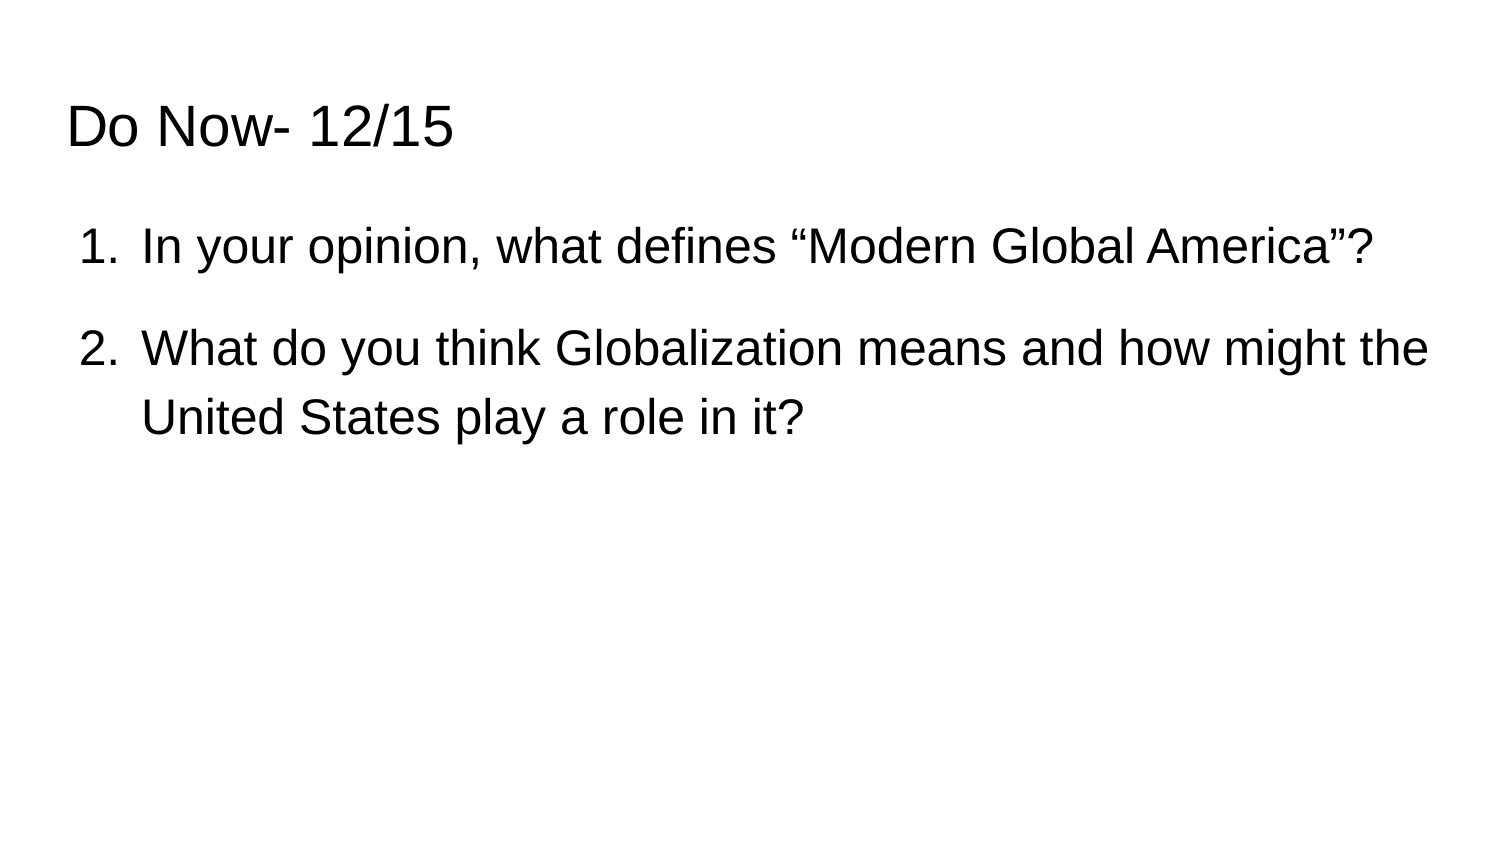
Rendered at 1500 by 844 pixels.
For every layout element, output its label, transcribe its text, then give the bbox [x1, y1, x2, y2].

title Do Now- 12/15 [51, 72, 1449, 167]
list In your opinion, what defines “Modern Global America”? What do you think Globalization means and how might the United States play a role in it? [51, 189, 1449, 750]
